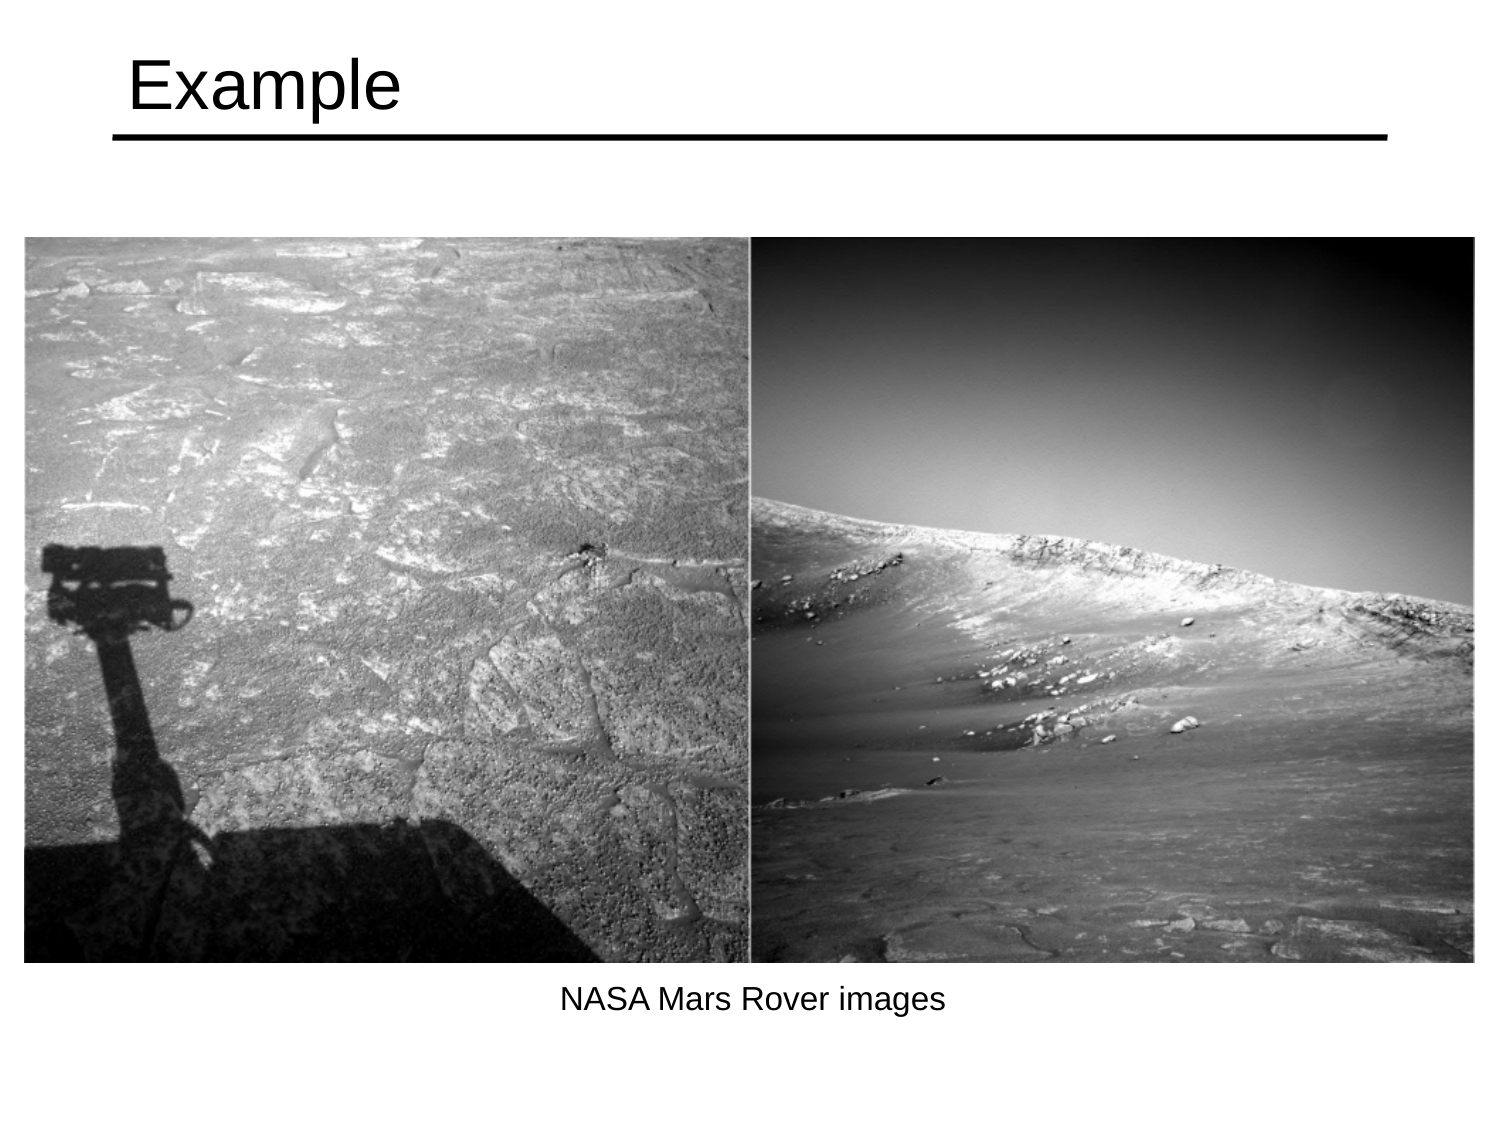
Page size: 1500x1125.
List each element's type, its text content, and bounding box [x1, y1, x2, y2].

title Example [112, 12, 1388, 151]
picture [24, 237, 1476, 963]
text_box NASA Mars Rover images [456, 971, 1050, 1025]
